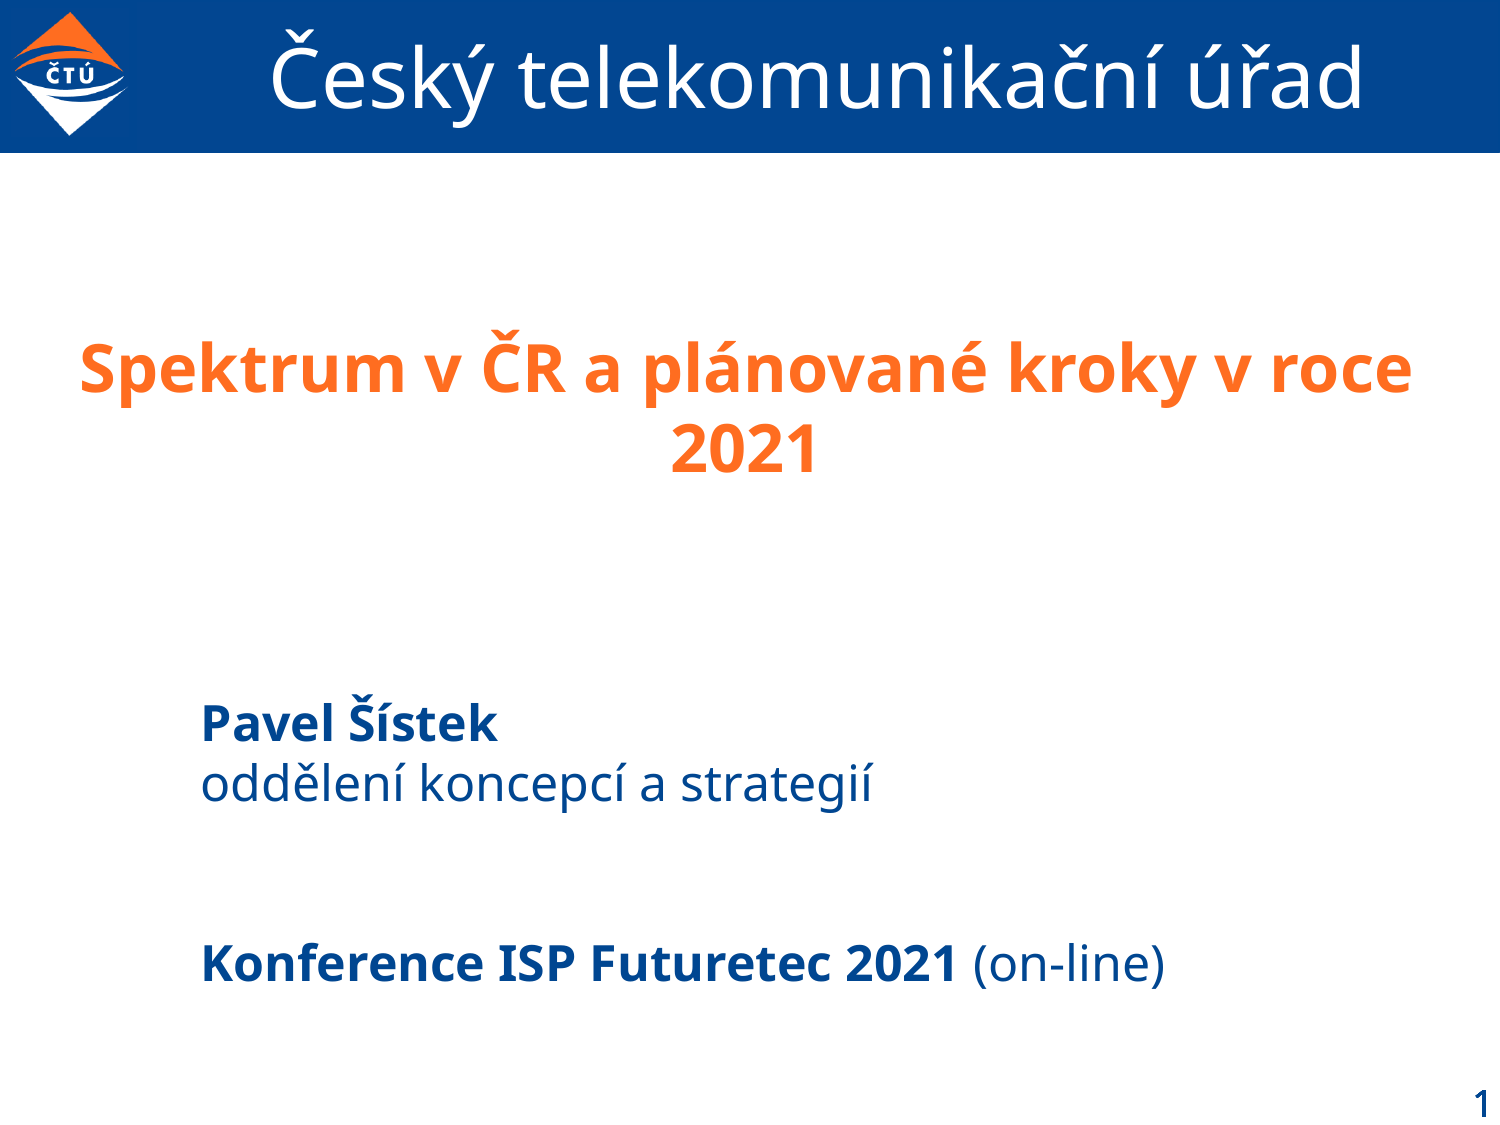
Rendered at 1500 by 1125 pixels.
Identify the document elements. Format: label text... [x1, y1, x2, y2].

title Český telekomunikační úřad [137, 0, 1500, 151]
text_box Spektrum v ČR a plánované kroky v roce 2021 [33, 318, 1461, 637]
picture [11, 8, 129, 137]
text_box Pavel Šístek oddělení koncepcí a strategií Konference ISP Futuretec 2021 (on-line) [185, 684, 1461, 1044]
